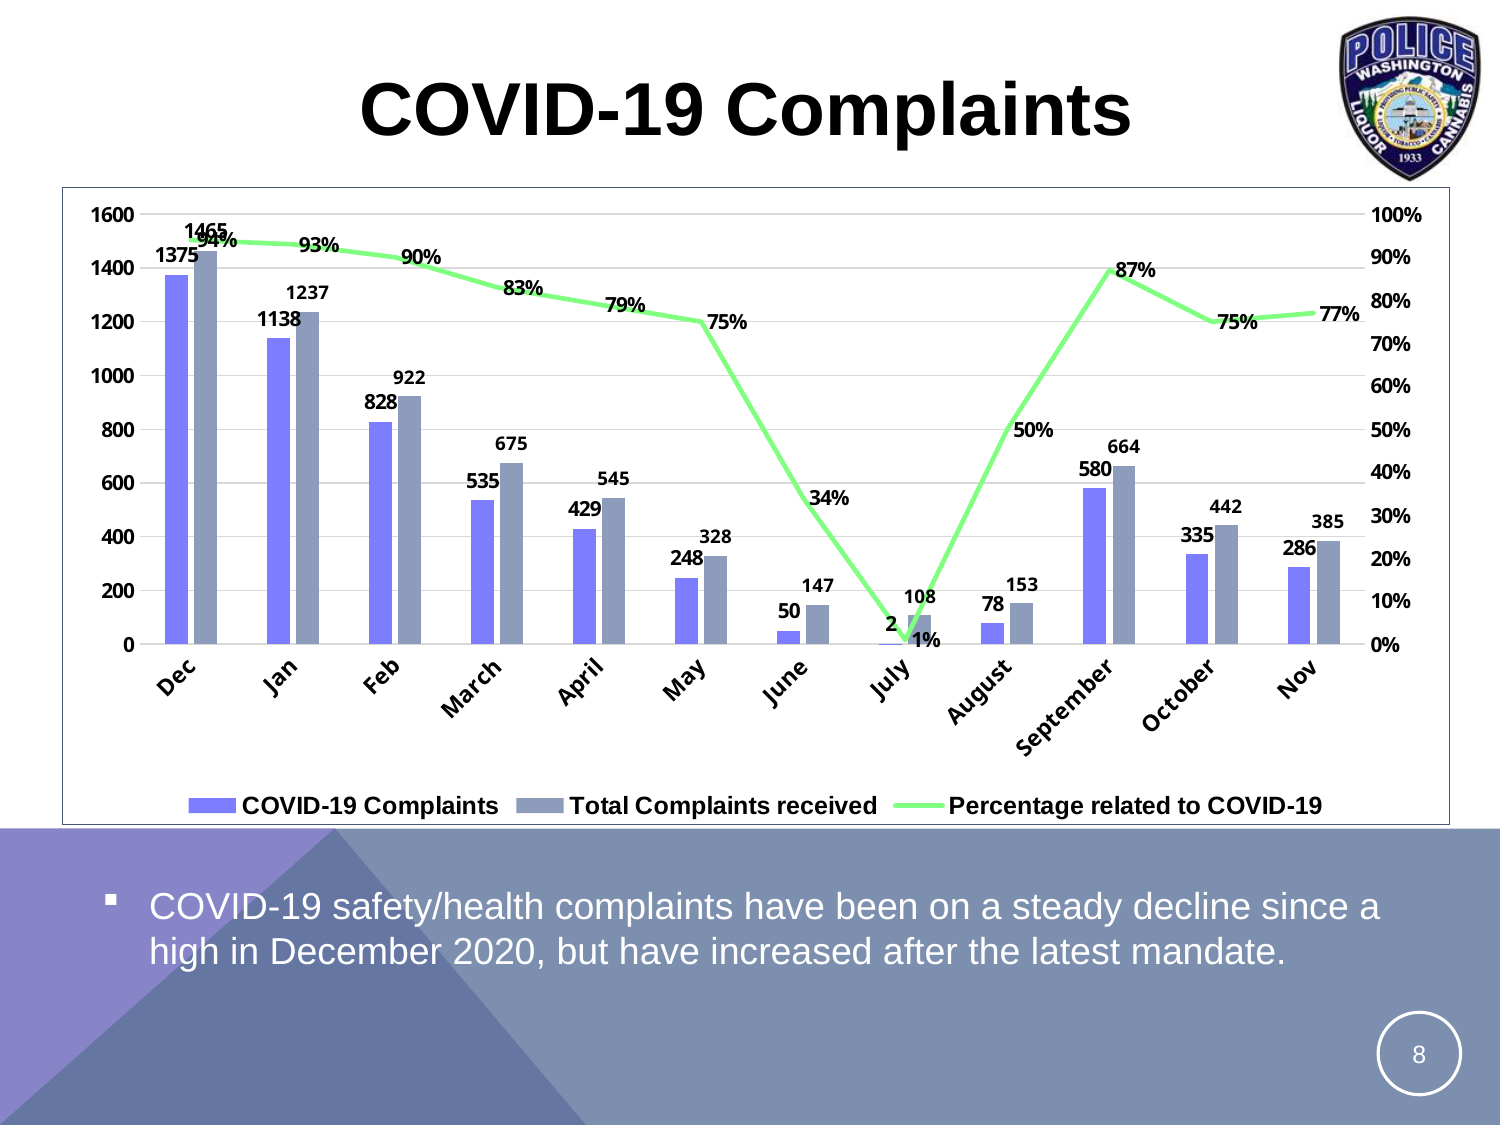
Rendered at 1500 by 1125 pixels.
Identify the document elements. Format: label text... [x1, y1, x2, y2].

chart [62, 187, 1451, 826]
slide_number 8 [1376, 1010, 1463, 1097]
picture [1337, 15, 1483, 182]
title COVID-19 Complaints [75, 60, 1419, 150]
text_box COVID-19 safety/health complaints have been on a steady decline since a high in December 2020, but have increased after the latest mandate. [87, 874, 1416, 980]
